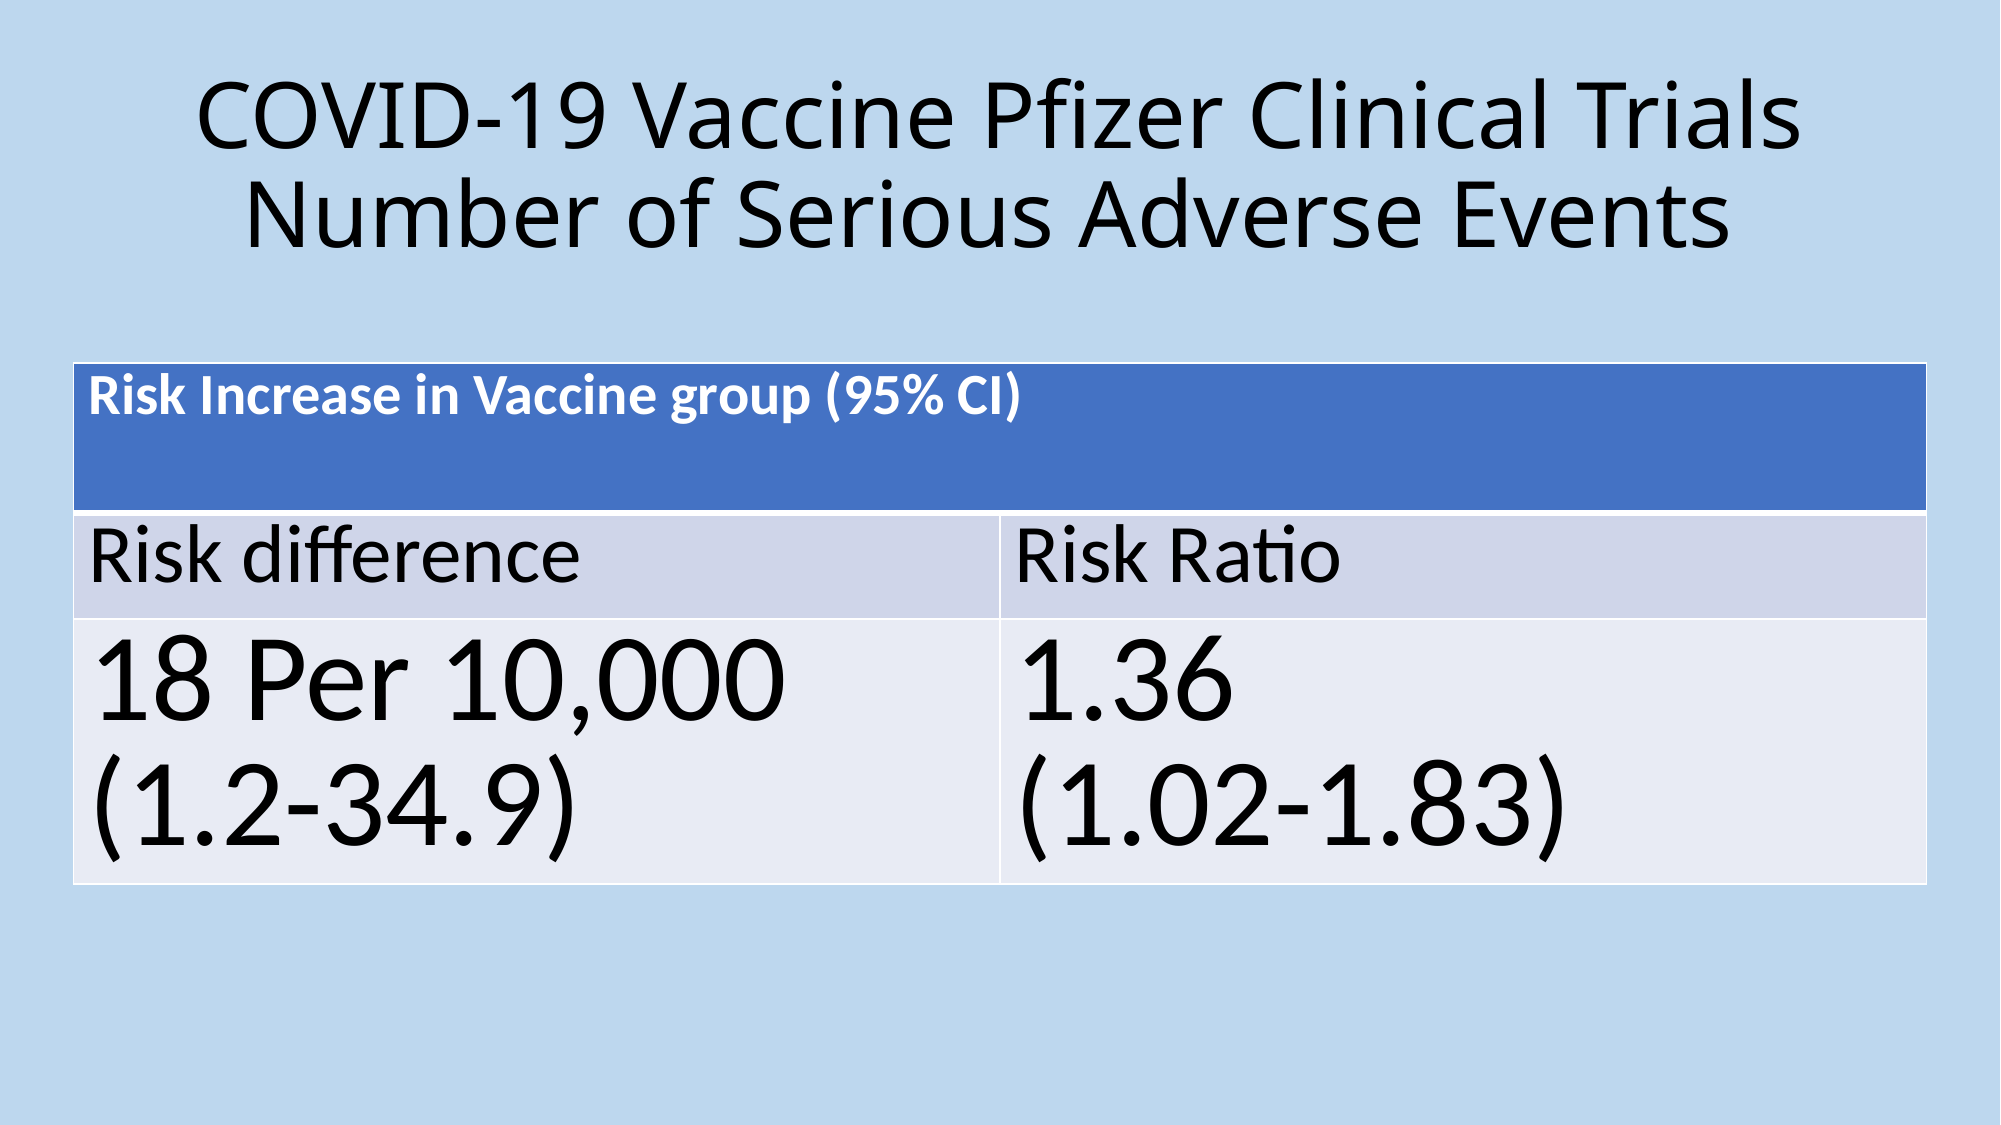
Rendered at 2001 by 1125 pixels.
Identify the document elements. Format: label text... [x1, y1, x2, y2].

title COVID-19 Vaccine Pfizer Clinical Trials Number of Serious Adverse Events [137, 59, 1863, 278]
table_cell Risk Ratio [1001, 516, 1926, 618]
table_cell Risk difference [74, 516, 999, 618]
table_cell 1.36 (1.02-1.83) [1001, 620, 1926, 883]
table_header Risk Increase in Vaccine group (95% CI) [74, 364, 1926, 510]
table_cell 18 Per 10,000 (1.2-34.9) [74, 620, 999, 883]
